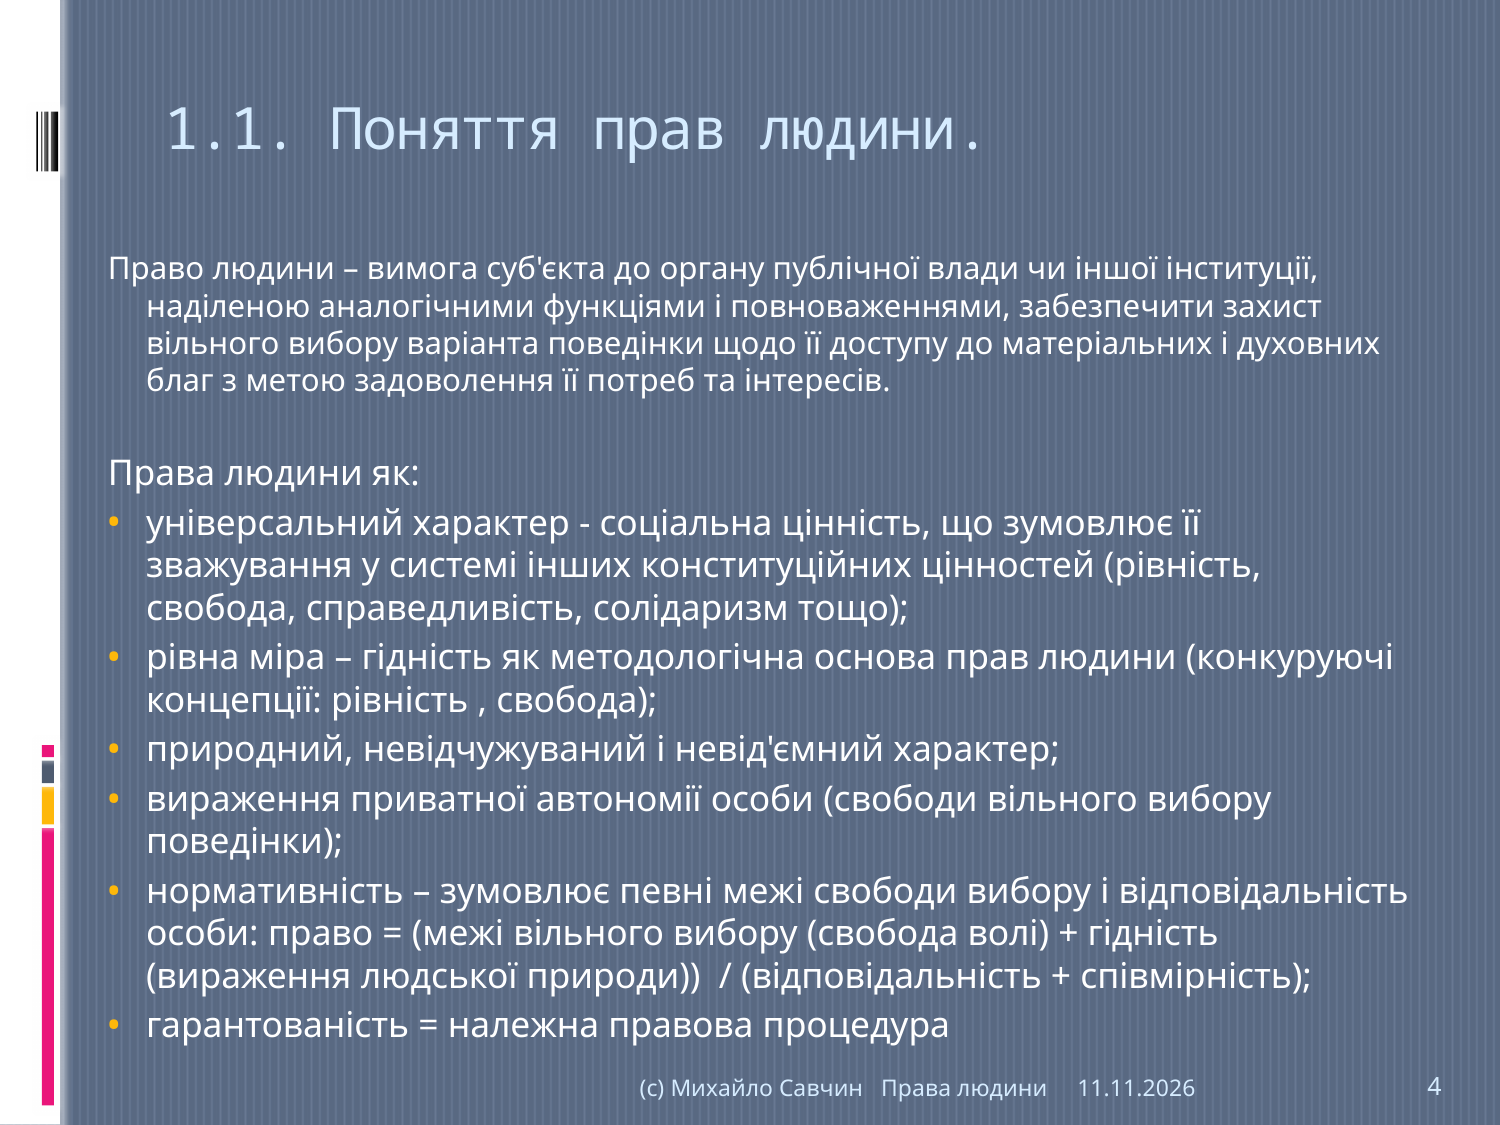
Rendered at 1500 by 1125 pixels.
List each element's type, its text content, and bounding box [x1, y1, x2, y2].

footer (с) Михайло Савчин Права людини [150, 1052, 1063, 1113]
slide_number 4 [1413, 1052, 1488, 1113]
title 1.1. Поняття прав людини. [150, 83, 1425, 196]
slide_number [1063, 1052, 1413, 1113]
list Право людини – вимога суб'єкта до органу публічної влади чи іншої інституції, наділеною аналогічними функціями і повноваженнями, забезпечити захист вільного вибору варіанта поведінки щодо її доступу до матеріальних і духовних благ з метою задоволення її потреб та інтересів. Права людини як: універсальний характер - соціальна цінність, що зумовлює її зважування у системі інших конституційних цінностей (рівність, свобода, справедливість, солідаризм тощо); рівна міра – гідність як методологічна основа прав людини (конкуруючі концепції: рівність , свобода); природний, невідчужуваний і невід'ємний характер; вираження приватної автономії особи (свободи вільного вибору поведінки); нормативність – зумовлює певні межі свободи вибору і відповідальність особи: право = (межі вільного вибору (свобода волі) + гідність (вираження людської природи)) / (відповідальність + співмірність); гарантованість = належна правова процедура [76, 196, 1425, 1083]
